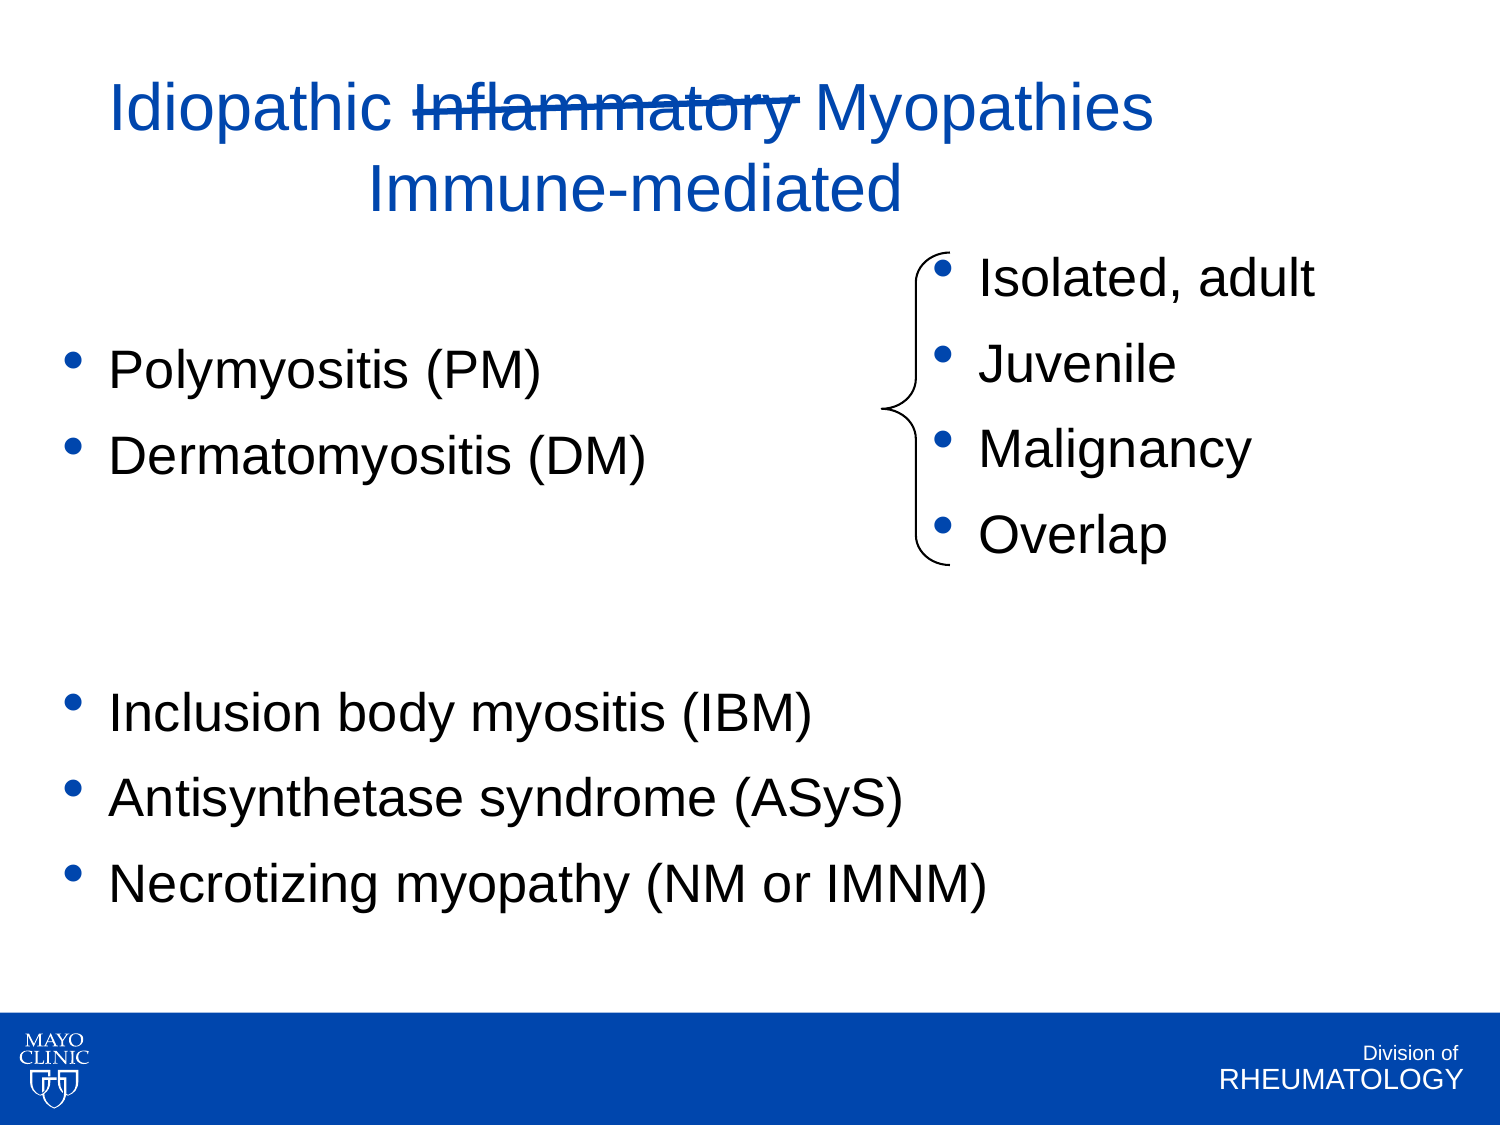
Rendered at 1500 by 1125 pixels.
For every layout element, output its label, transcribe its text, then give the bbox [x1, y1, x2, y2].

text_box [412, 99, 801, 113]
list Isolated, adult Juvenile Malignancy Overlap [932, 212, 1450, 650]
list Polymyositis (PM) Dermatomyositis (DM) Inclusion body myositis (IBM) Antisynthetase syndrome (ASyS) Necrotizing myopathy (NM or IMNM) [62, 212, 1425, 975]
text_box Immune-mediated [352, 137, 919, 233]
title Idiopathic Inflammatory Myopathies [108, 0, 1392, 212]
text_box [881, 252, 950, 566]
